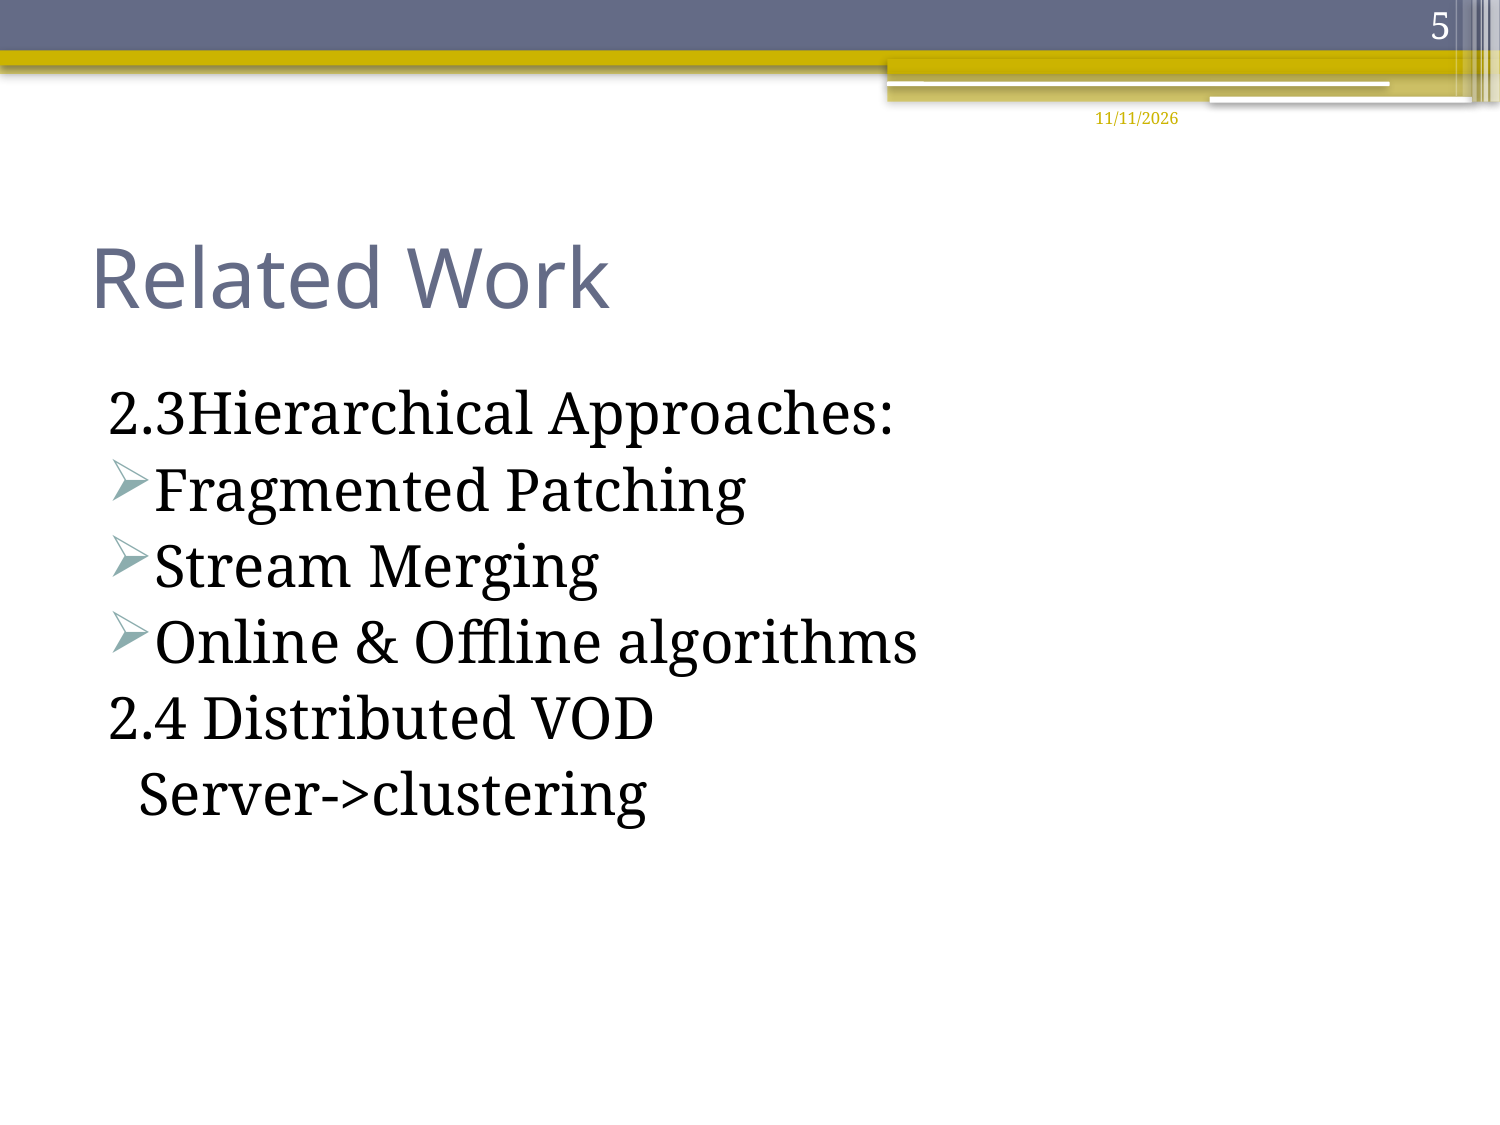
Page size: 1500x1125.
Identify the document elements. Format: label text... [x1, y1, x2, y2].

slide_number 5 [1341, 0, 1466, 61]
title Related Work [75, 187, 1425, 363]
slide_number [1080, 100, 1238, 176]
list 2.3Hierarchical Approaches: Fragmented Patching Stream Merging Online & Offline algorithms 2.4 Distributed VOD Server->clustering [75, 368, 1425, 1079]
